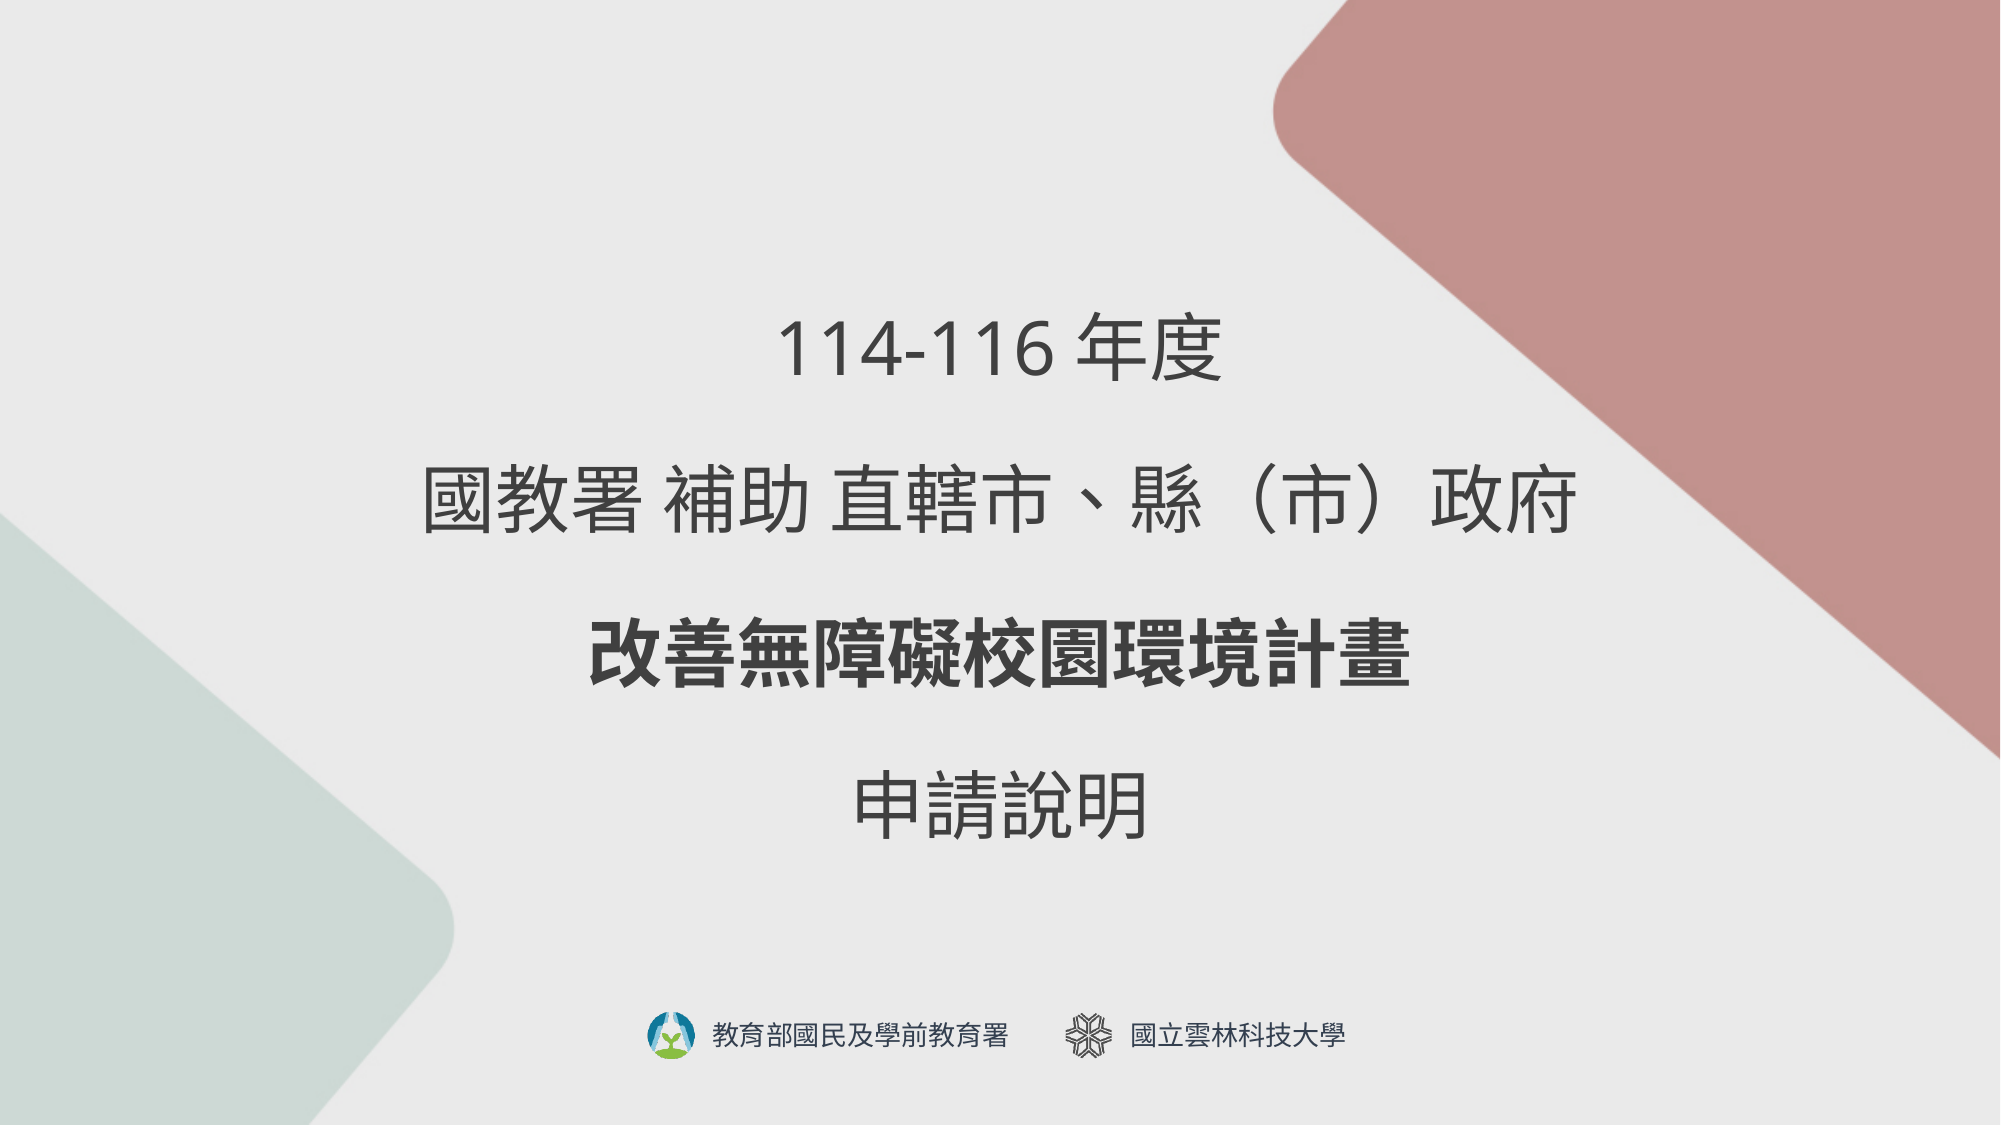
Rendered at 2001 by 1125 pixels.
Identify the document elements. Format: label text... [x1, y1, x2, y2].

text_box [636, 994, 1364, 1076]
picture [0, 0, 2001, 1125]
text_box 114-116年度 國教署 補助 直轄市、縣（市）政府 改善無障礙校園環境計畫 申請說明 [0, 239, 2000, 847]
